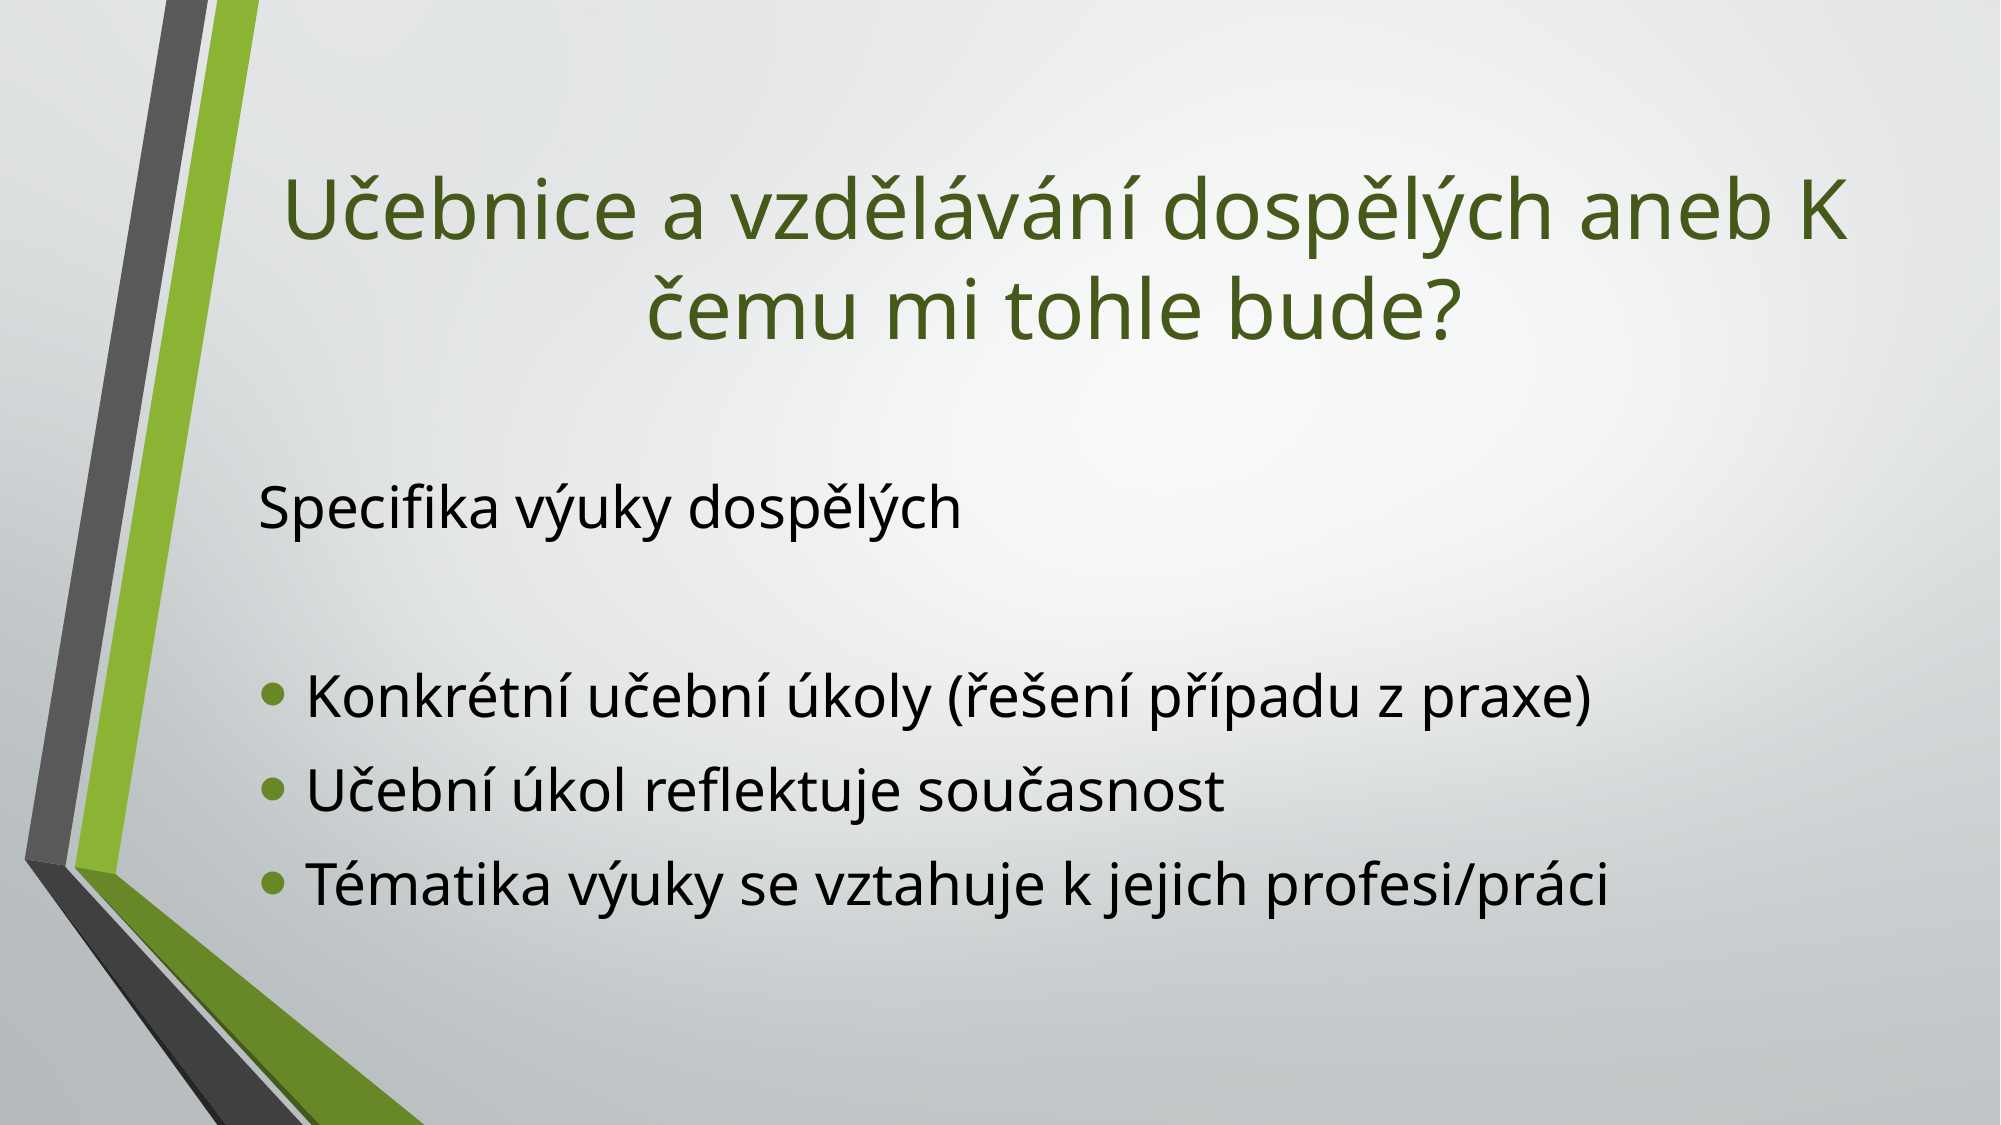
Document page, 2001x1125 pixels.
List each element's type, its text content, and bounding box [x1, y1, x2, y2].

title Učebnice a vzdělávání dospělých aneb K čemu mi tohle bude? [243, 112, 1887, 400]
list Specifika výuky dospělých Konkrétní učební úkoly (řešení případu z praxe) Učební úkol reflektuje současnost Tématika výuky se vztahuje k jejich profesi/práci [243, 437, 1887, 950]
